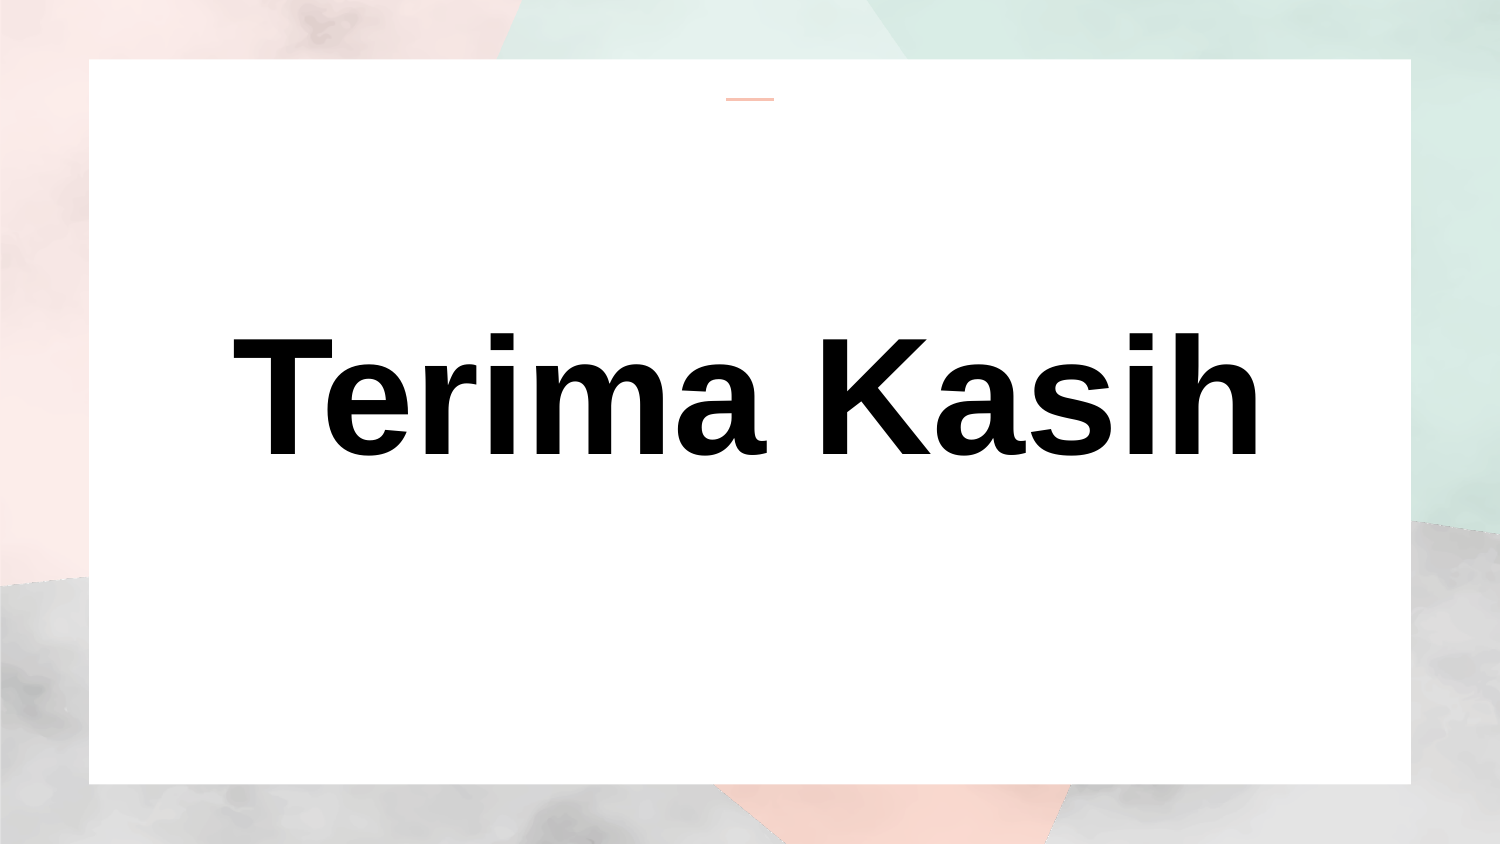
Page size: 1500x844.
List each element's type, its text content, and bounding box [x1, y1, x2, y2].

picture [0, 0, 1500, 844]
text_box Terima Kasih [129, 280, 1371, 495]
